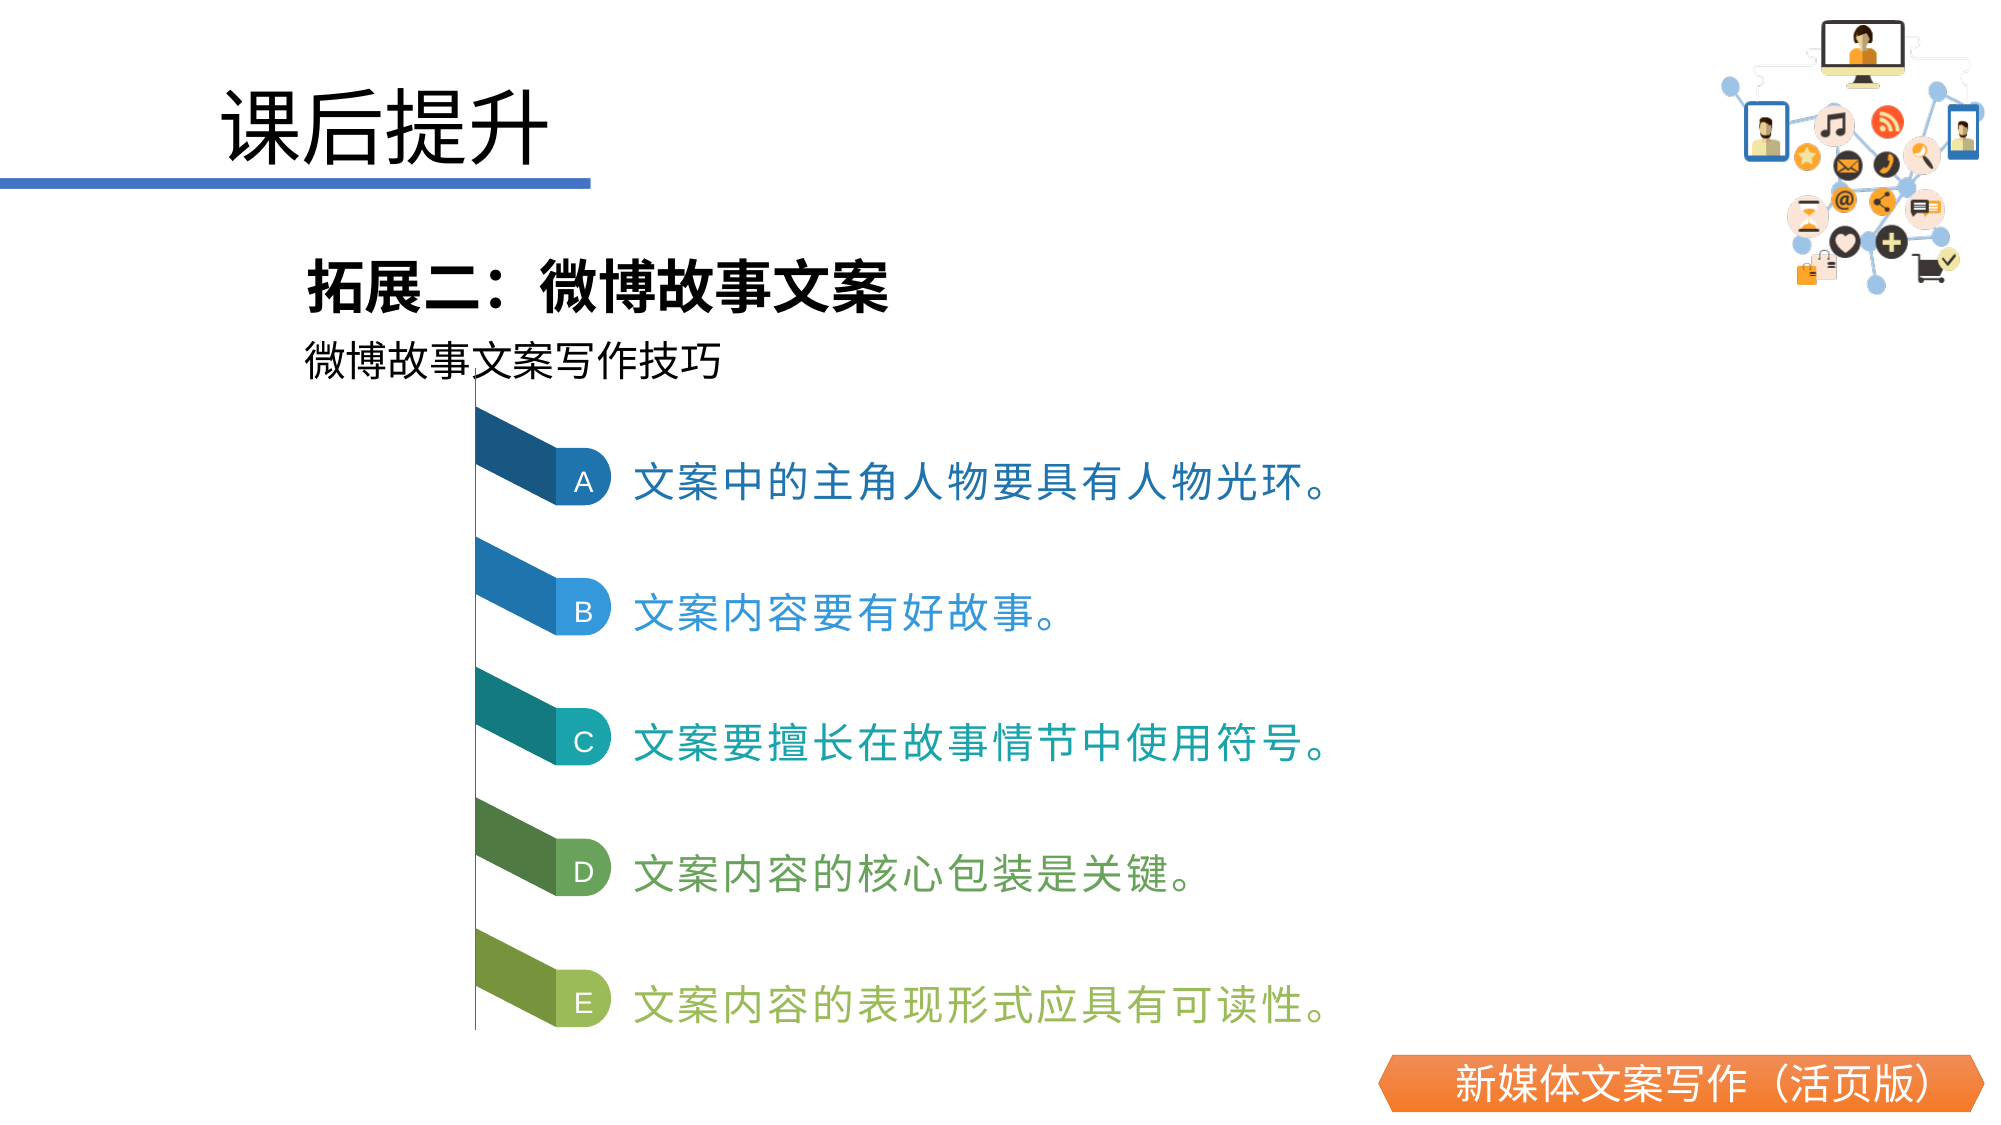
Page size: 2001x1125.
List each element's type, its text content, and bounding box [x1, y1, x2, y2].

text_box 文案内容的表现形式应具有可读性。 [618, 967, 1399, 1031]
text_box 拓展二：微博故事文案 微博故事文案写作技巧 [201, 221, 1682, 393]
text_box [0, 177, 591, 190]
text_box [476, 535, 555, 636]
text_box 文案要擅长在故事情节中使用符号。 [618, 705, 1399, 769]
text_box 文案内容要有好故事。 [618, 574, 1399, 639]
text_box 课后提升 [203, 67, 567, 183]
text_box [476, 927, 556, 1028]
text_box E [555, 968, 613, 1029]
text_box 文案内容的核心包装是关键。 [618, 836, 1399, 900]
text_box D [555, 837, 613, 898]
text_box 文案中的主角人物要具有人物光环。 [618, 444, 1399, 508]
picture [1721, 20, 1985, 295]
text_box [476, 665, 557, 767]
text_box C [555, 707, 613, 767]
text_box A [555, 446, 613, 507]
text_box [476, 405, 556, 506]
text_box [476, 796, 556, 897]
text_box B [555, 576, 613, 637]
